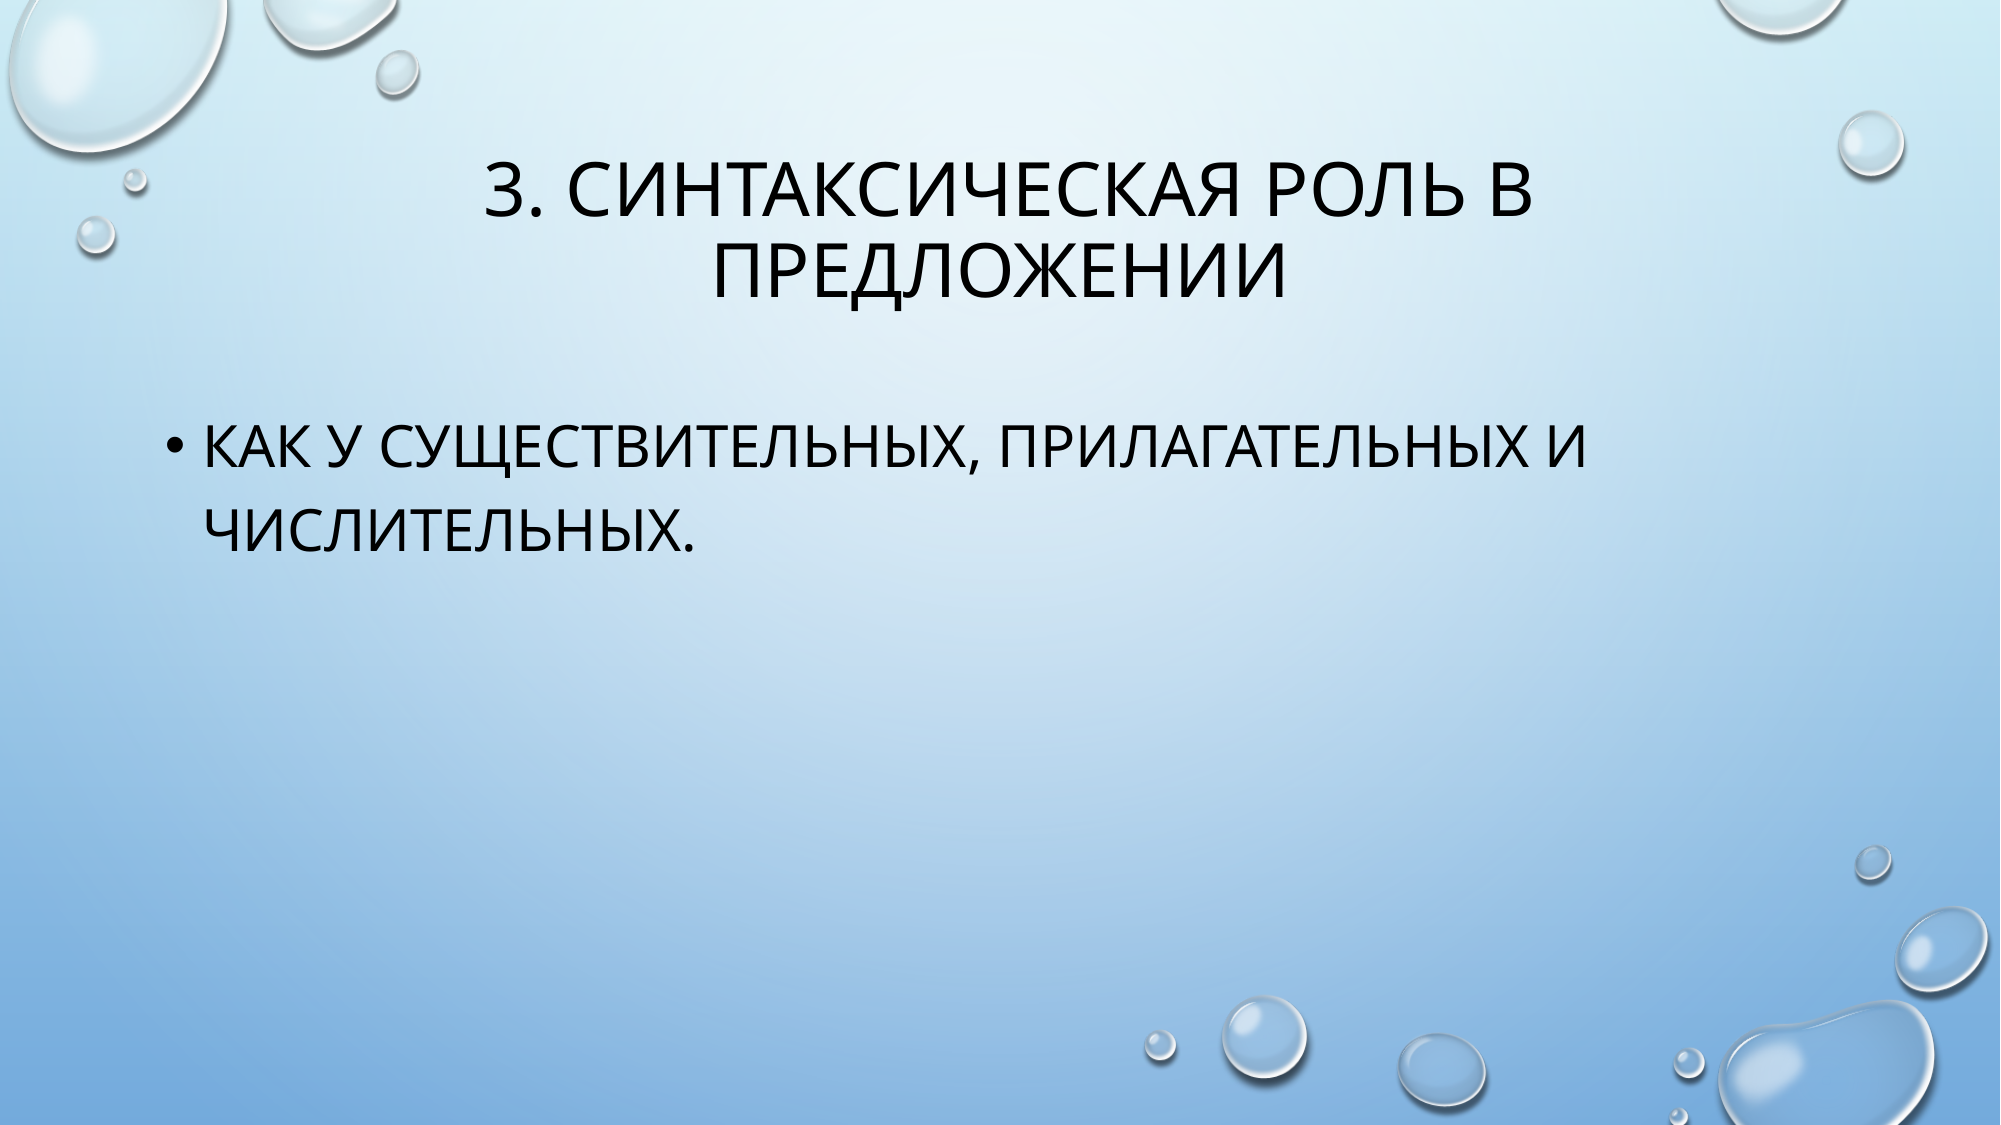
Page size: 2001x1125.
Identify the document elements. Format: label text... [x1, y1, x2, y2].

list как у существительных, прилагательных и числительных. [149, 388, 1850, 950]
picture [0, 0, 2000, 1125]
title 3. Синтаксическая роль в предложении [149, 101, 1851, 364]
